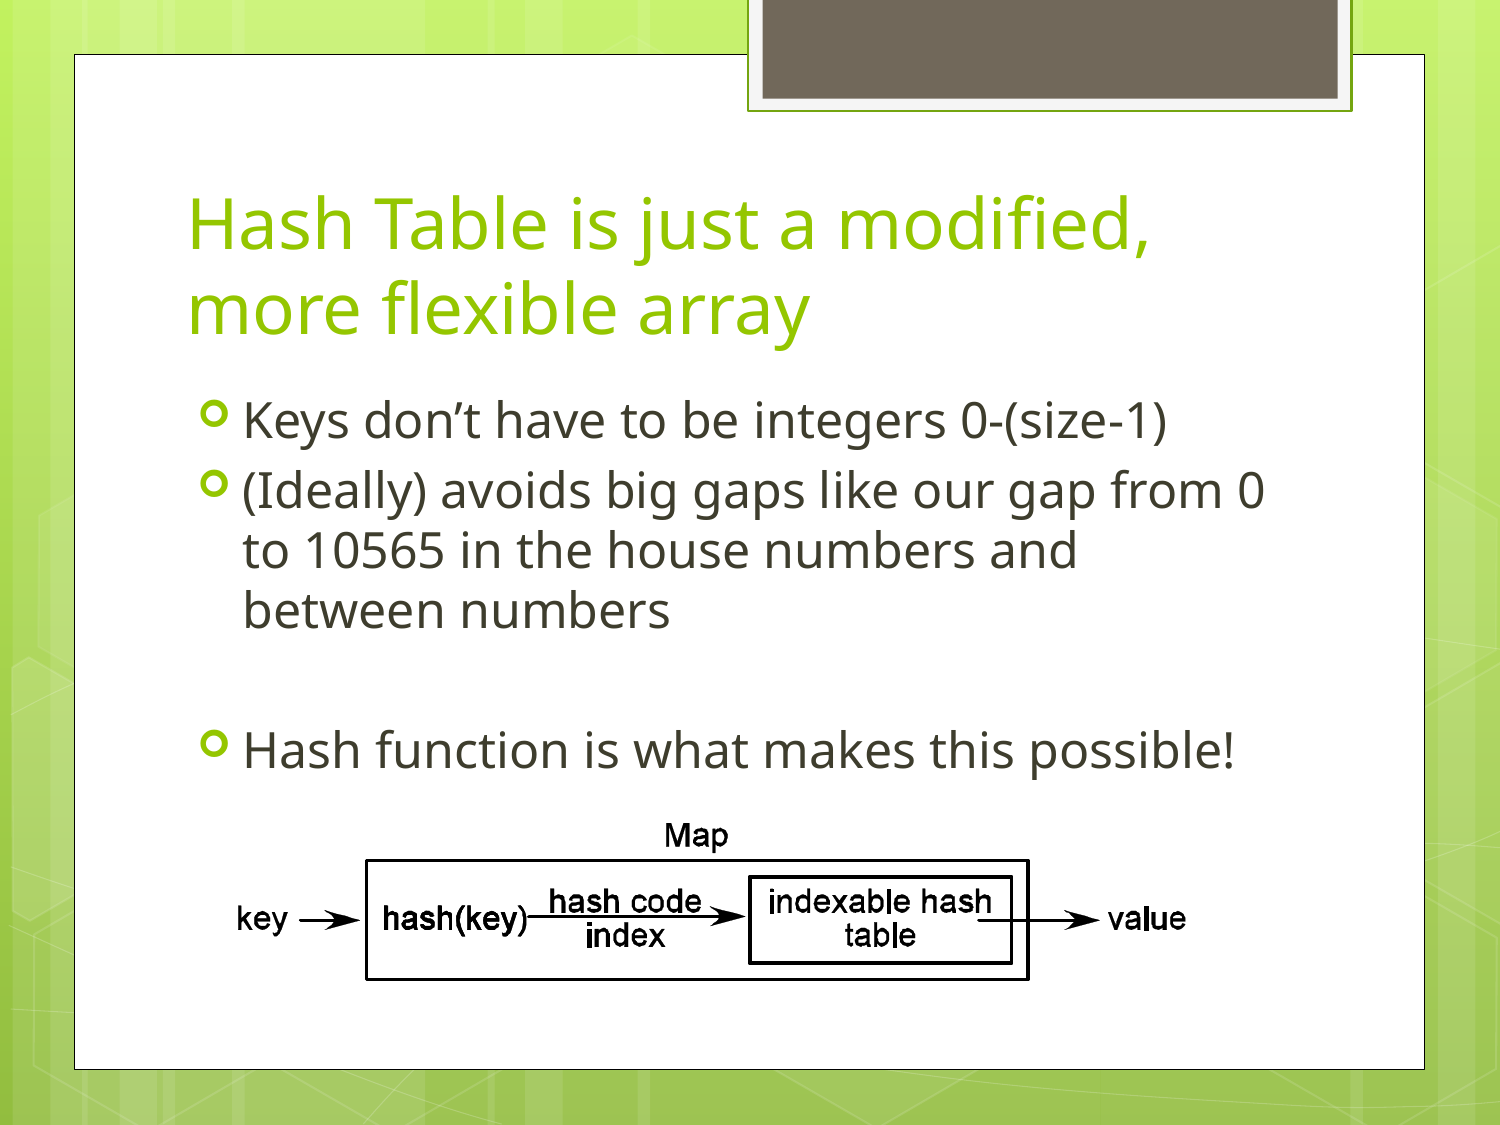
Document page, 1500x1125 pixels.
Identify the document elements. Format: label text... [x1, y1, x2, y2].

picture [237, 822, 1188, 988]
title Hash Table is just a modified, more flexible array [171, 168, 1324, 357]
list Keys don’t have to be integers 0-(size-1) (Ideally) avoids big gaps like our gap from 0 to 10565 in the house numbers and between numbers Hash function is what makes this possible! [171, 381, 1283, 957]
